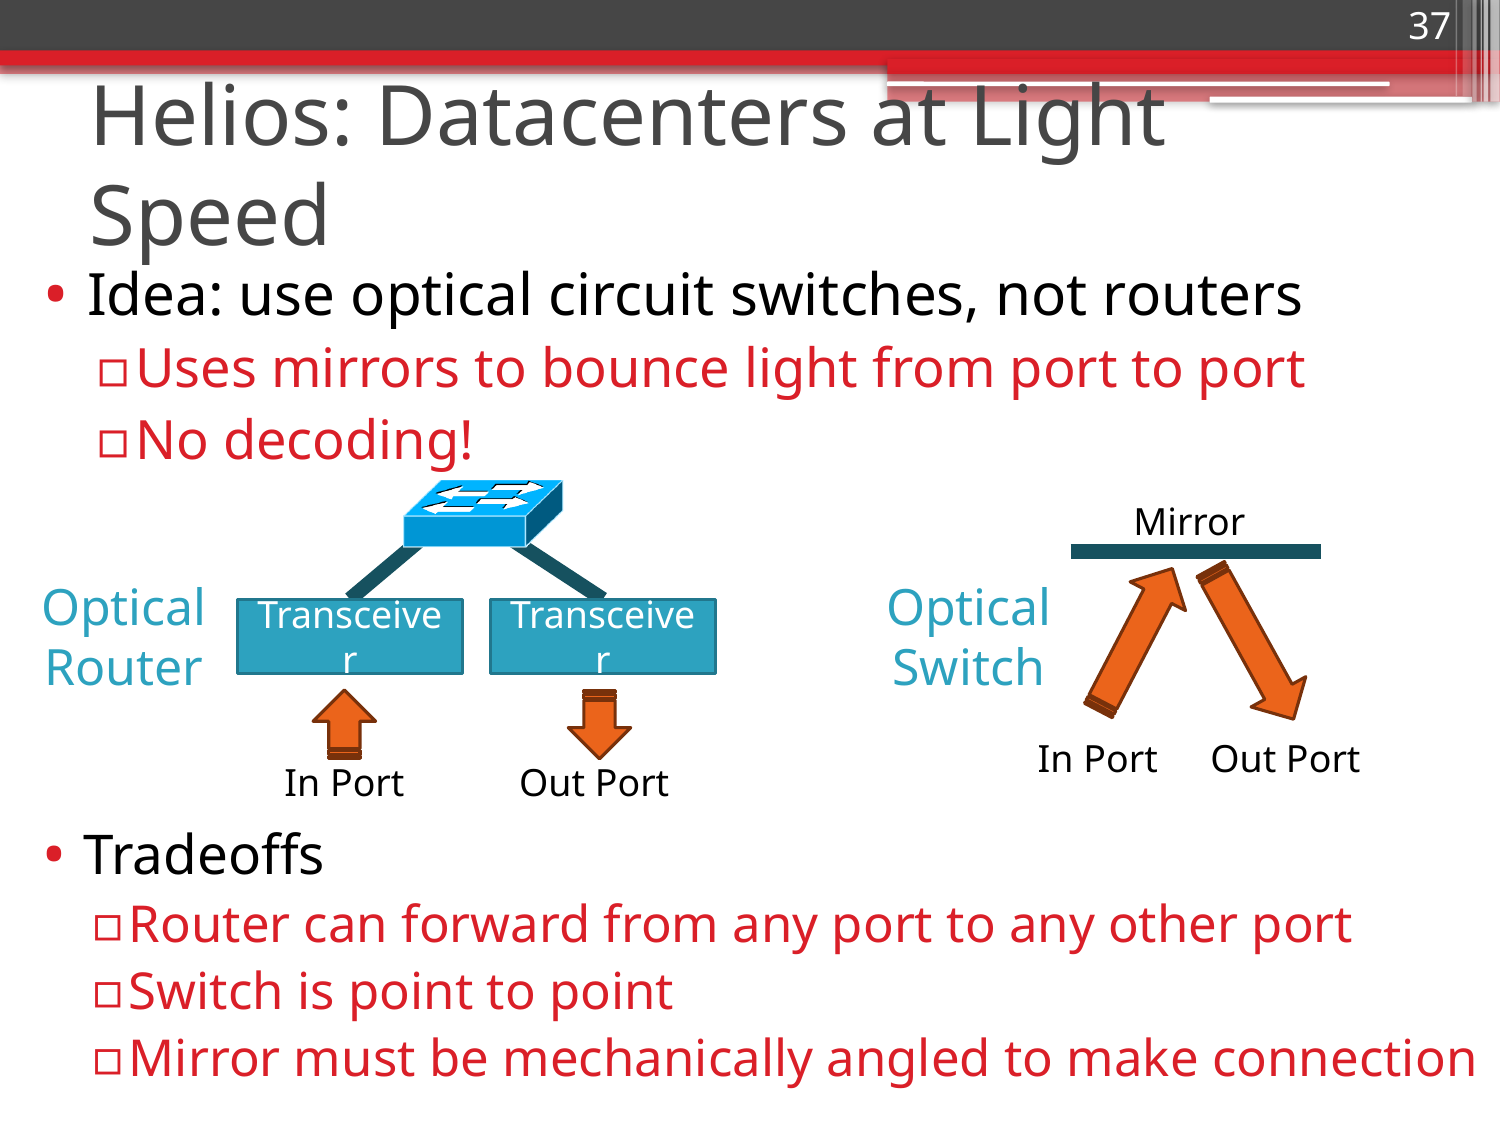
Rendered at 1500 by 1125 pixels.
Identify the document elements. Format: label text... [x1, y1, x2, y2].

text_box [311, 688, 378, 751]
text_box [1195, 561, 1308, 721]
text_box [1083, 567, 1188, 720]
list Idea: use optical circuit switches, not routers Uses mirrors to bounce light from port to port No decoding! [12, 249, 1475, 486]
text_box [566, 689, 633, 751]
text_box Optical Router [26, 568, 222, 703]
text_box In Port [1022, 727, 1173, 788]
text_box Out Port [504, 751, 685, 812]
text_box In Port [269, 751, 420, 812]
text_box Mirror [1118, 491, 1261, 549]
text_box Transceiver [236, 598, 464, 675]
slide_number 37 [1341, 0, 1466, 61]
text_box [508, 537, 604, 600]
text_box Out Port [1195, 727, 1376, 788]
title Helios: Datacenters at Light Speed [75, 75, 1425, 249]
text_box Optical Switch [871, 568, 1067, 703]
picture [403, 479, 565, 548]
text_box Transceiver [489, 598, 717, 675]
text_box Tradeoffs Router can forward from any port to any other port Switch is point to point Mirror must be mechanically angled to make connection [12, 812, 1500, 1113]
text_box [349, 521, 443, 600]
